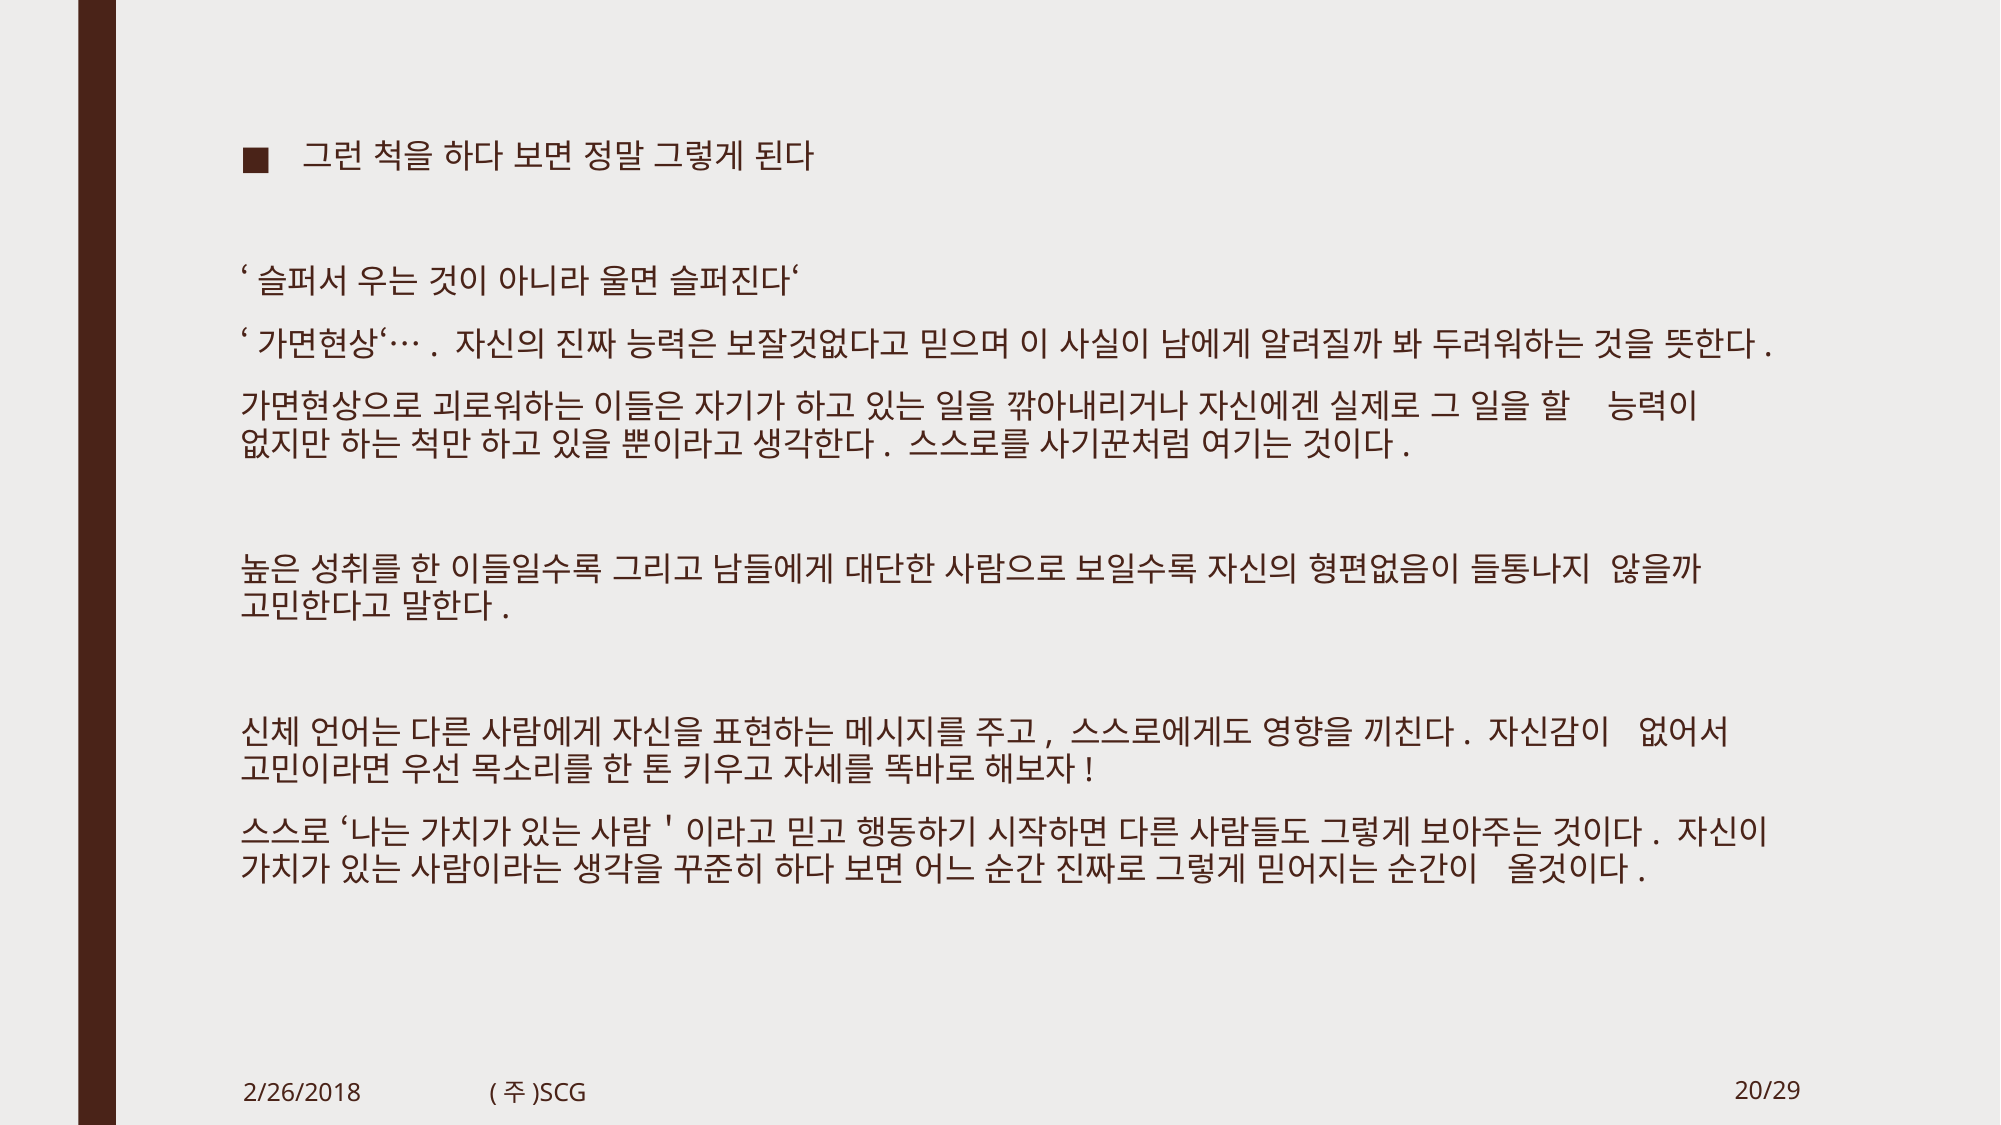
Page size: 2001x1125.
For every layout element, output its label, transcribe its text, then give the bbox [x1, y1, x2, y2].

footer (주)SCG [474, 1058, 1505, 1125]
slide_number 20/29 [1553, 1058, 1816, 1125]
list 그런 척을 하다 보면 정말 그렇게 된다 ‘슬퍼서 우는 것이 아니라 울면 슬퍼진다‘ ‘가면현상‘…. 자신의 진짜 능력은 보잘것없다고 믿으며 이 사실이 남에게 알려질까 봐 두려워하는 것을 뜻한다. 가면현상으로 괴로워하는 이들은 자기가 하고 있는 일을 깎아내리거나 자신에겐 실제로 그 일을 할 능력이 없지만 하는 척만 하고 있을 뿐이라고 생각한다. 스스로를 사기꾼처럼 여기는 것이다. 높은 성취를 한 이들일수록 그리고 남들에게 대단한 사람으로 보일수록 자신의 형편없음이 들통나지 않을까 고민한다고 말한다. 신체 언어는 다른 사람에게 자신을 표현하는 메시지를 주고, 스스로에게도 영향을 끼친다. 자신감이 없어서 고민이라면 우선 목소리를 한 톤 키우고 자세를 똑바로 해보자! 스스로 ‘나는 가치가 있는 사람＇이라고 믿고 행동하기 시작하면 다른 사람들도 그렇게 보아주는 것이다. 자신이 가치가 있는 사람이라는 생각을 꾸준히 하다 보면 어느 순간 진짜로 그렇게 믿어지는 순간이 올것이다. [225, 131, 1800, 963]
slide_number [228, 1058, 426, 1125]
